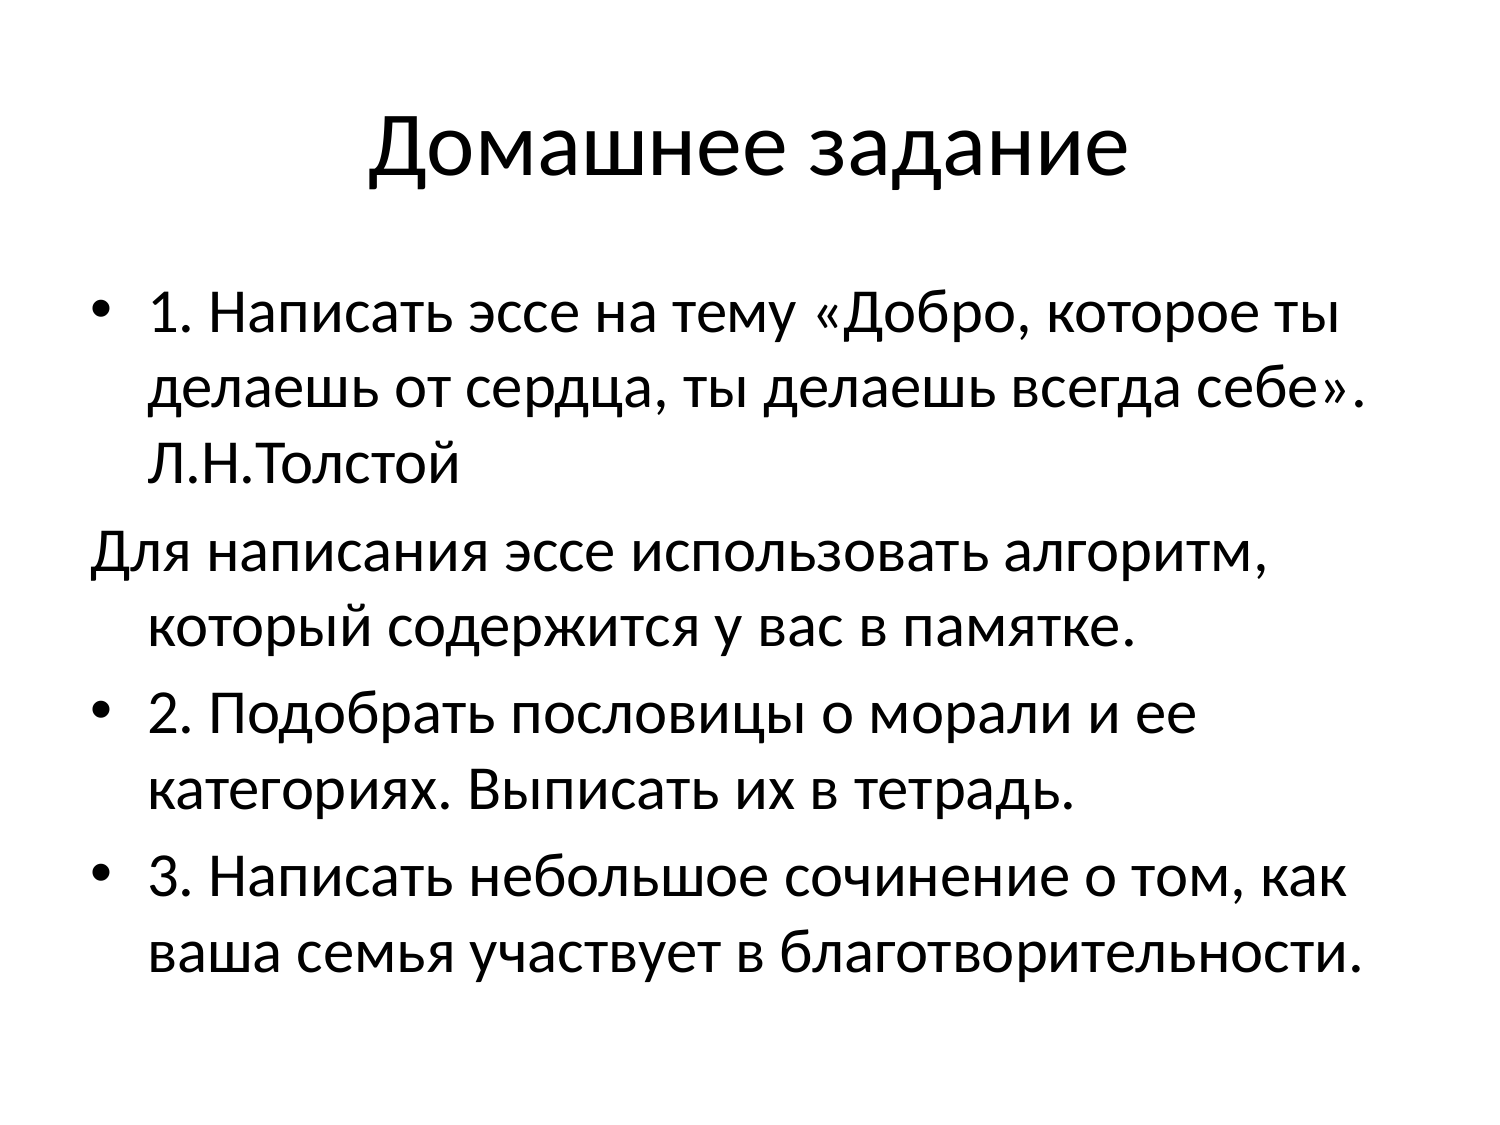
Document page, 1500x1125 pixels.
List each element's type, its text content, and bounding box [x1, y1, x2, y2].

list 1. Написать эссе на тему «Добро, которое ты делаешь от сердца, ты делаешь всегда себе». Л.Н.Толстой Для написания эссе использовать алгоритм, который содержится у вас в памятке. 2. Подобрать пословицы о морали и ее категориях. Выписать их в тетрадь. 3. Написать небольшое сочинение о том, как ваша семья участвует в благотворительности. [75, 262, 1425, 1005]
title Домашнее задание [75, 45, 1425, 233]
